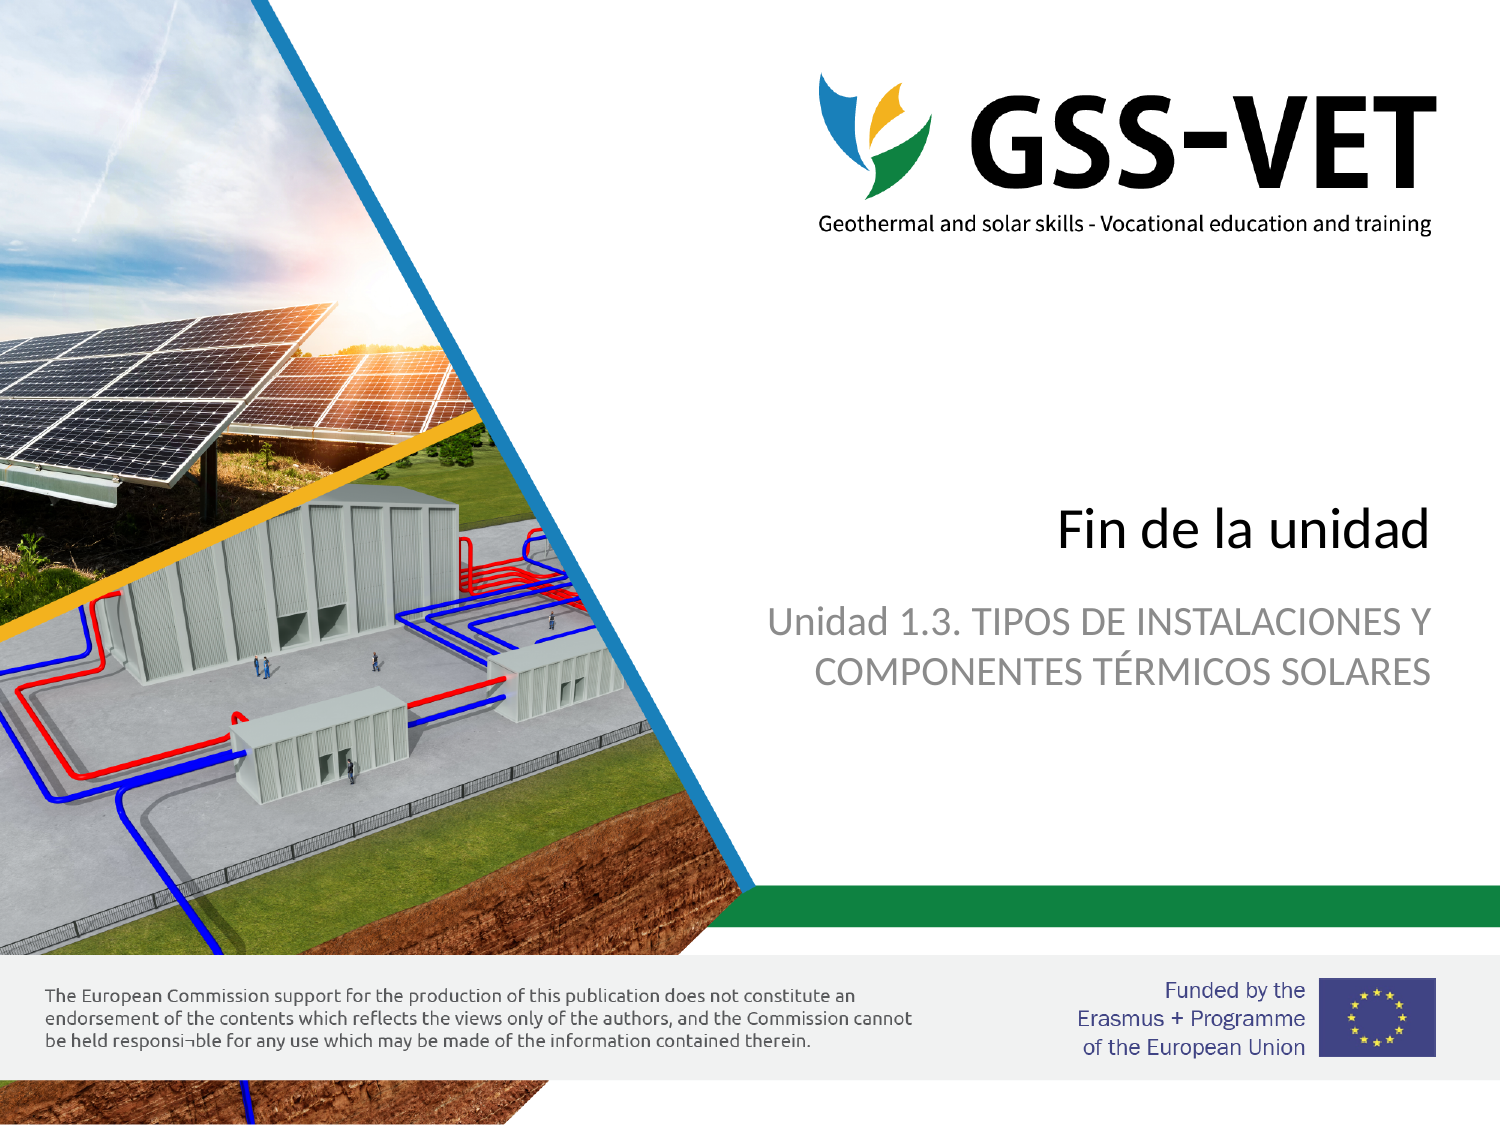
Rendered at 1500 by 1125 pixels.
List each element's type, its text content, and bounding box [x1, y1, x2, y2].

picture [0, 0, 1500, 1125]
title Fin de la unidad [655, 326, 1447, 568]
subtitle Unidad 1.3. TIPOS DE INSTALACIONES Y COMPONENTES TÉRMICOS SOLARES [750, 586, 1447, 874]
